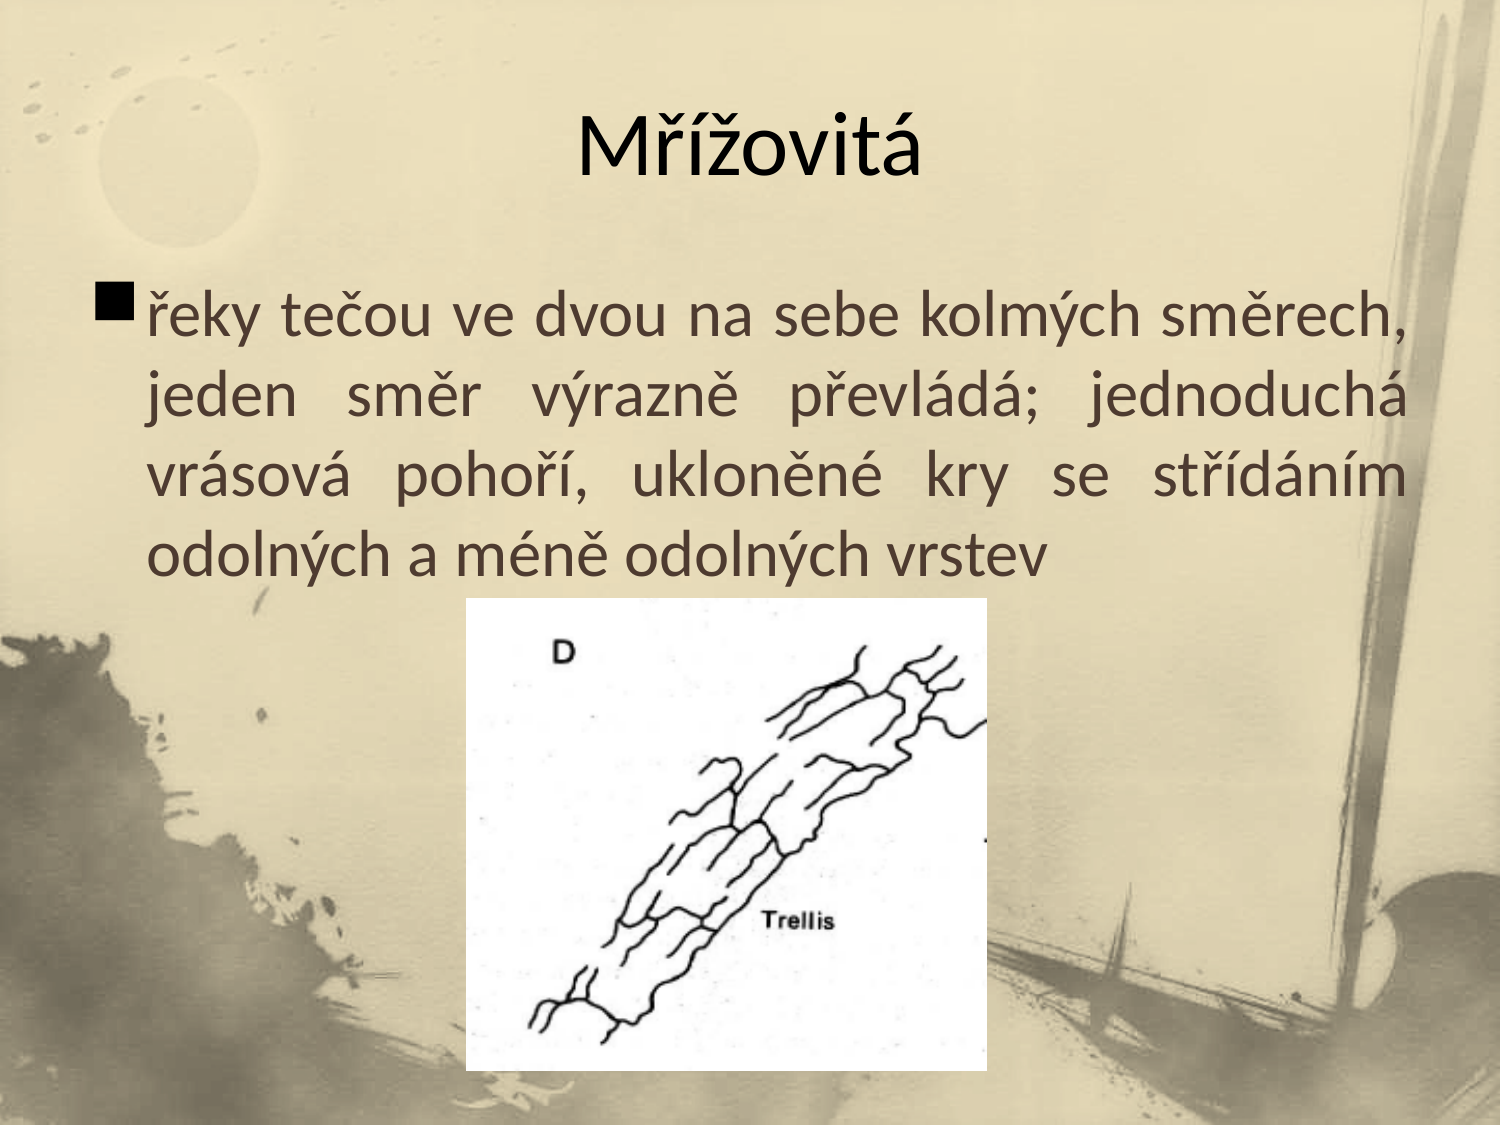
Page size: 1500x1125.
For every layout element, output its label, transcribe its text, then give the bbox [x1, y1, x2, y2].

title Mřížovitá [75, 45, 1425, 233]
list řeky tečou ve dvou na sebe kolmých směrech, jeden směr výrazně převládá; jednoduchá vrásová pohoří, ukloněné kry se střídáním odolných a méně odolných vrstev [75, 262, 1425, 1005]
picture [466, 598, 987, 1072]
